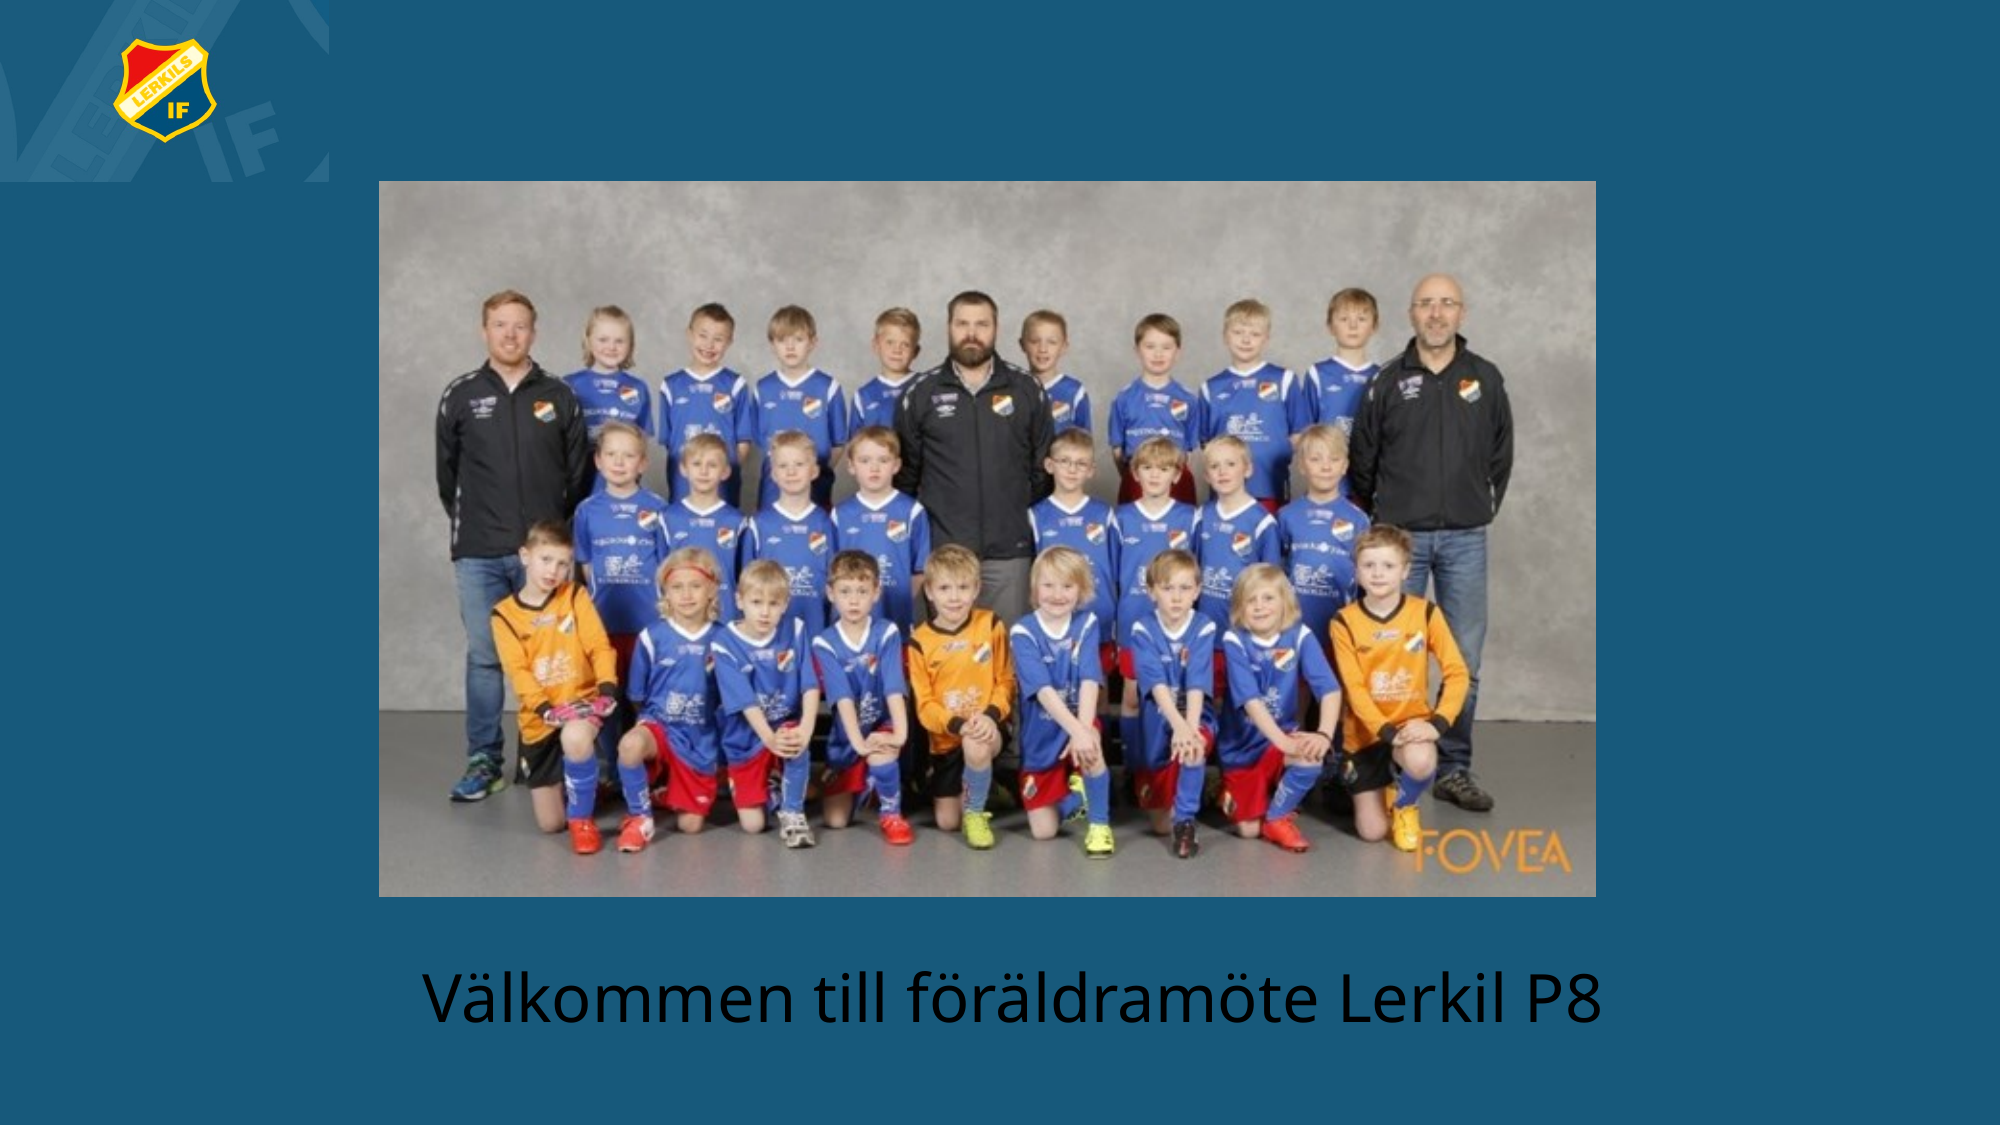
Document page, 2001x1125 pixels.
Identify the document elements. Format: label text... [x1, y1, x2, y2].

picture [0, 0, 329, 182]
picture [379, 181, 1596, 897]
subtitle Välkommen till föräldramöte Lerkil P8 [263, 921, 1764, 1045]
